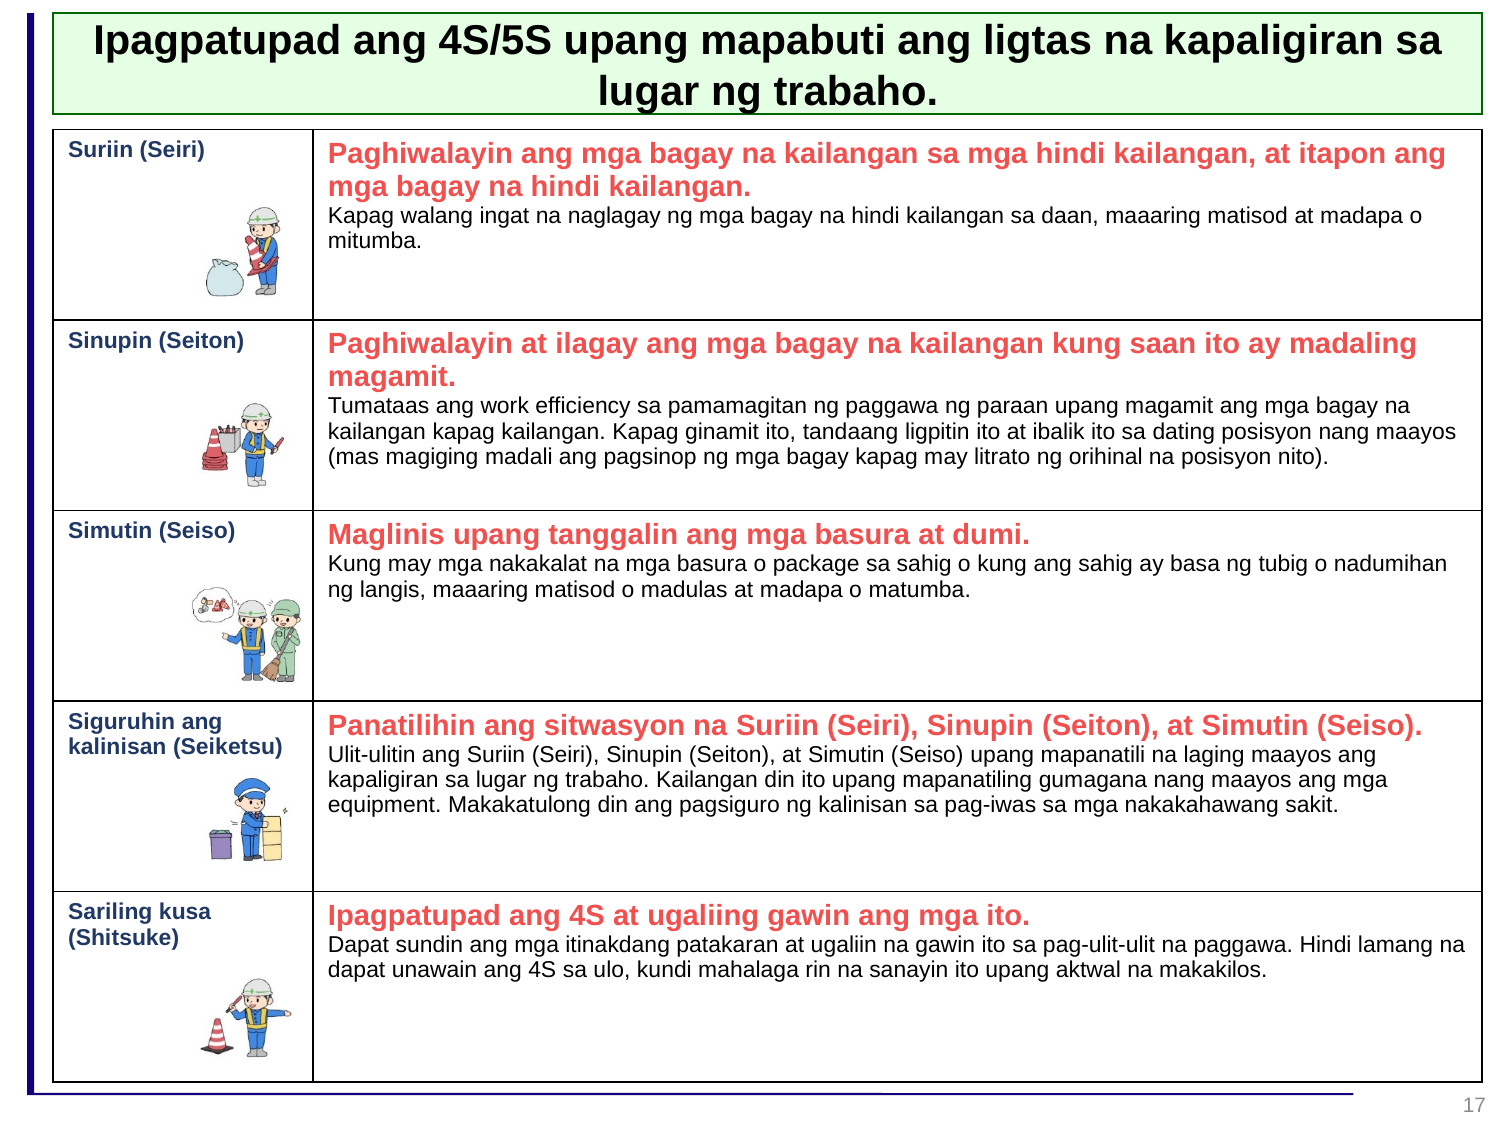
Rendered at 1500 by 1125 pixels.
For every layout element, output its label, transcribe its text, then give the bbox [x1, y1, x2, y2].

table_cell Simutin (Seiso) [54, 511, 312, 700]
table_cell Paghiwalayin at ilagay ang mga bagay na kailangan kung saan ito ay madaling magamit. Tumataas ang work efficiency sa pamamagitan ng paggawa ng paraan upang magamit ang mga bagay na kailangan kapag kailangan. Kapag ginamit ito, tandaang ligpitin ito at ibalik ito sa dating posisyon nang maayos (mas magiging madali ang pagsinop ng mga bagay kapag may litrato ng orihinal na posisyon nito). [314, 321, 1481, 510]
picture [193, 964, 299, 1070]
table_cell Sariling kusa (Shitsuke) [54, 892, 312, 1081]
picture [194, 772, 297, 874]
table_header Suriin (Seiri) [54, 130, 312, 319]
table_cell Maglinis upang tanggalin ang mga basura at dumi. Kung may mga nakakalat na mga basura o package sa sahig o kung ang sahig ay basa ng tubig o nadumihan ng langis, maaaring matisod o madulas at madapa o matumba. [314, 511, 1481, 700]
table_cell Siguruhin ang kalinisan (Seiketsu) [54, 702, 312, 891]
picture [192, 196, 300, 304]
text_box Ipagpatupad ang 4S/5S upang mapabuti ang ligtas na kapaligiran sa lugar ng trabaho. [52, 12, 1483, 115]
table_cell Sinupin (Seiton) [54, 321, 312, 510]
slide_number 17 [1163, 1074, 1500, 1125]
picture [194, 394, 297, 496]
table_header Paghiwalayin ang mga bagay na kailangan sa mga hindi kailangan, at itapon ang mga bagay na hindi kailangan. Kapag walang ingat na naglagay ng mga bagay na hindi kailangan sa daan, maaaring matisod at madapa o mitumba. [314, 130, 1481, 319]
picture [190, 584, 303, 683]
table_cell Ipagpatupad ang 4S at ugaliing gawin ang mga ito. Dapat sundin ang mga itinakdang patakaran at ugaliin na gawin ito sa pag-ulit-ulit na paggawa. Hindi lamang na dapat unawain ang 4S sa ulo, kundi mahalaga rin na sanayin ito upang aktwal na makakilos. [314, 892, 1481, 1081]
table_cell Panatilihin ang sitwasyon na Suriin (Seiri), Sinupin (Seiton), at Simutin (Seiso). Ulit-ulitin ang Suriin (Seiri), Sinupin (Seiton), at Simutin (Seiso) upang mapanatili na laging maayos ang kapaligiran sa lugar ng trabaho. Kailangan din ito upang mapanatiling gumagana nang maayos ang mga equipment. Makakatulong din ang pagsiguro ng kalinisan sa pag-iwas sa mga nakakahawang sakit. [314, 702, 1481, 891]
